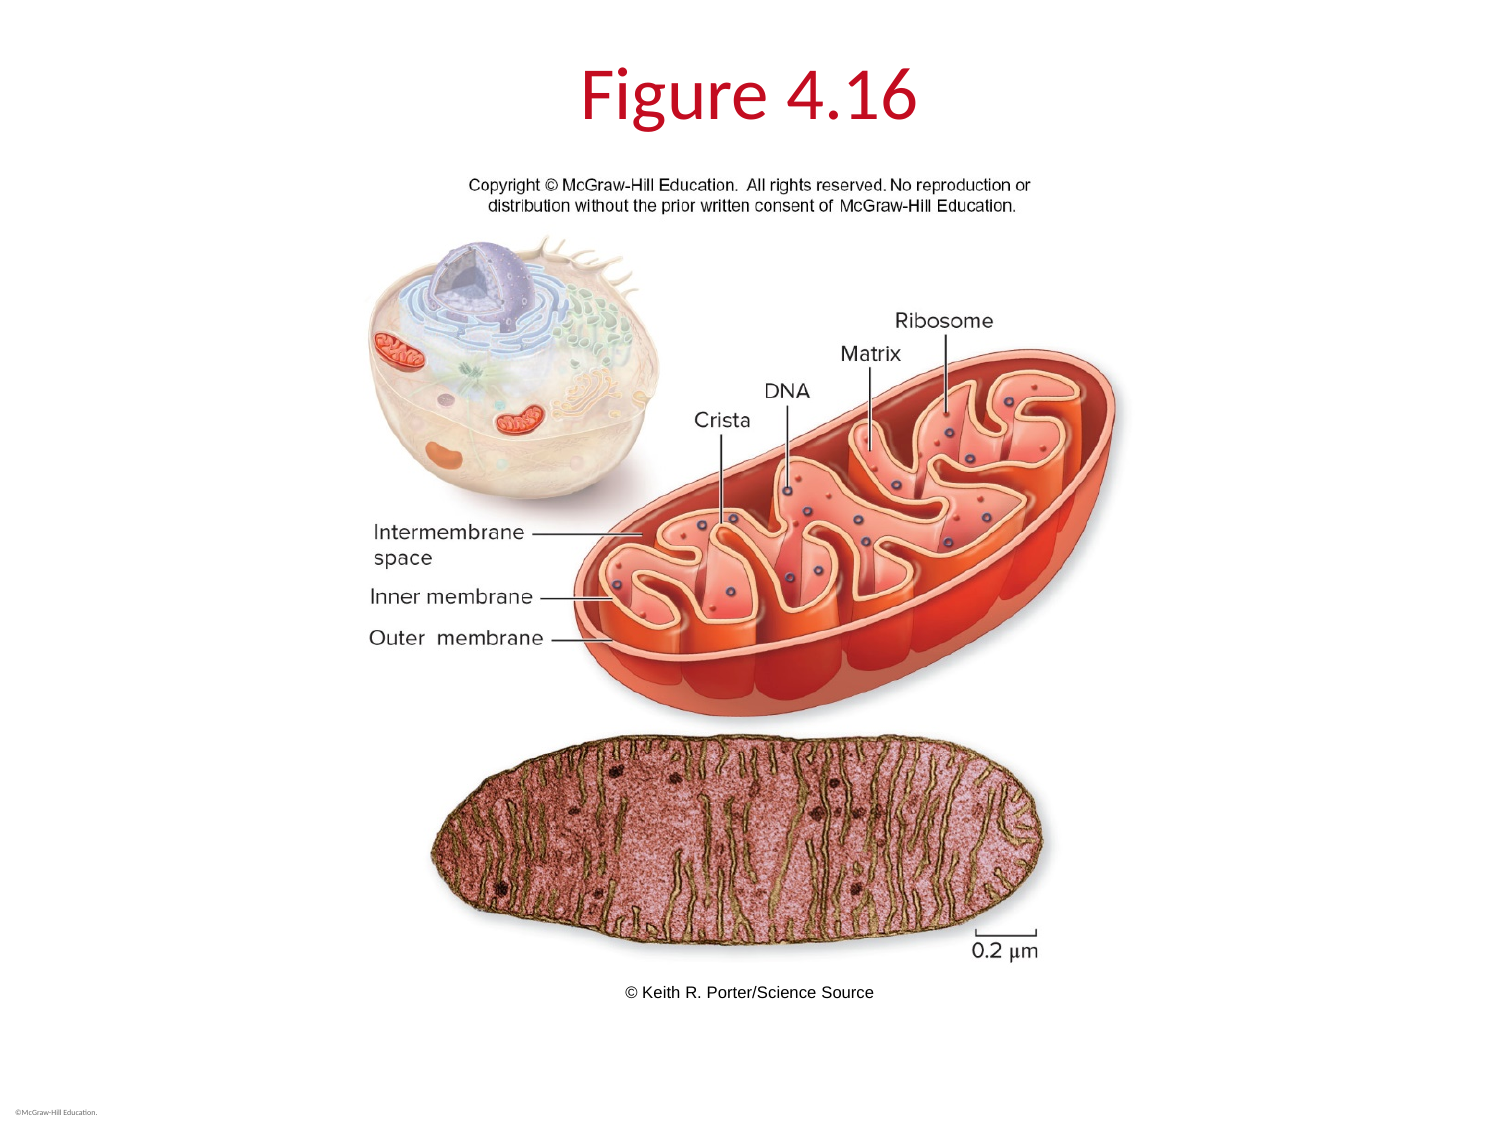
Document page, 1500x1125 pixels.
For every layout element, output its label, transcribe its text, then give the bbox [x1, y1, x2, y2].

picture [363, 177, 1137, 976]
title Figure 4.16 [0, 37, 1500, 138]
list © Keith R. Porter/Science Source [581, 983, 919, 1012]
